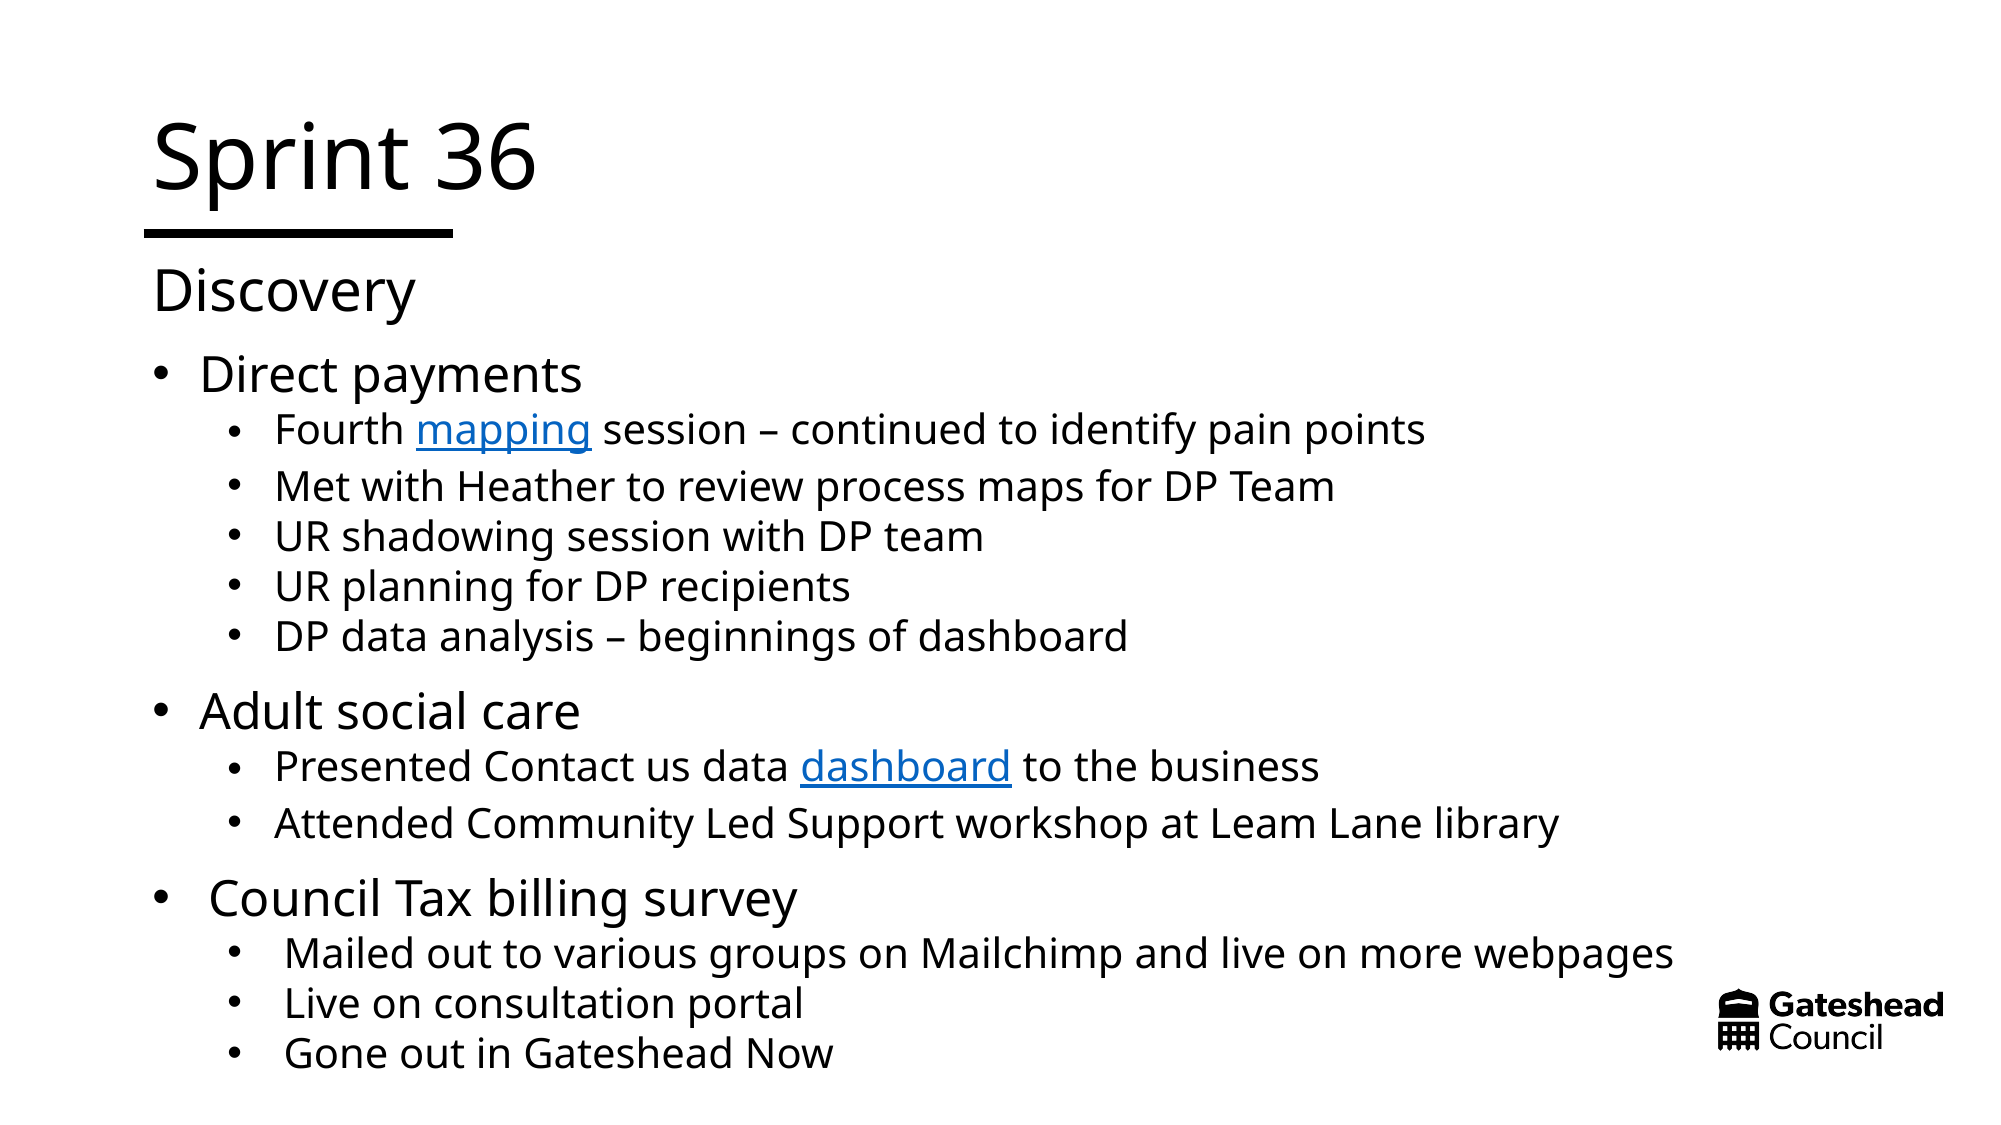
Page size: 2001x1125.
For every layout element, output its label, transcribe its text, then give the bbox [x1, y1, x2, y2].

picture [1718, 988, 1943, 1051]
text_box Discovery Direct payments Fourth mapping session – continued to identify pain points Met with Heather to review process maps for DP Team UR shadowing session with DP team UR planning for DP recipients DP data analysis – beginnings of dashboard Adult social care Presented Contact us data dashboard to the business Attended Community Led Support workshop at Leam Lane library Council Tax billing survey Mailed out to various groups on Mailchimp and live on more webpages Live on consultation portal Gone out in Gateshead Now [137, 245, 1708, 1125]
text_box Sprint 36 [137, 59, 1863, 260]
